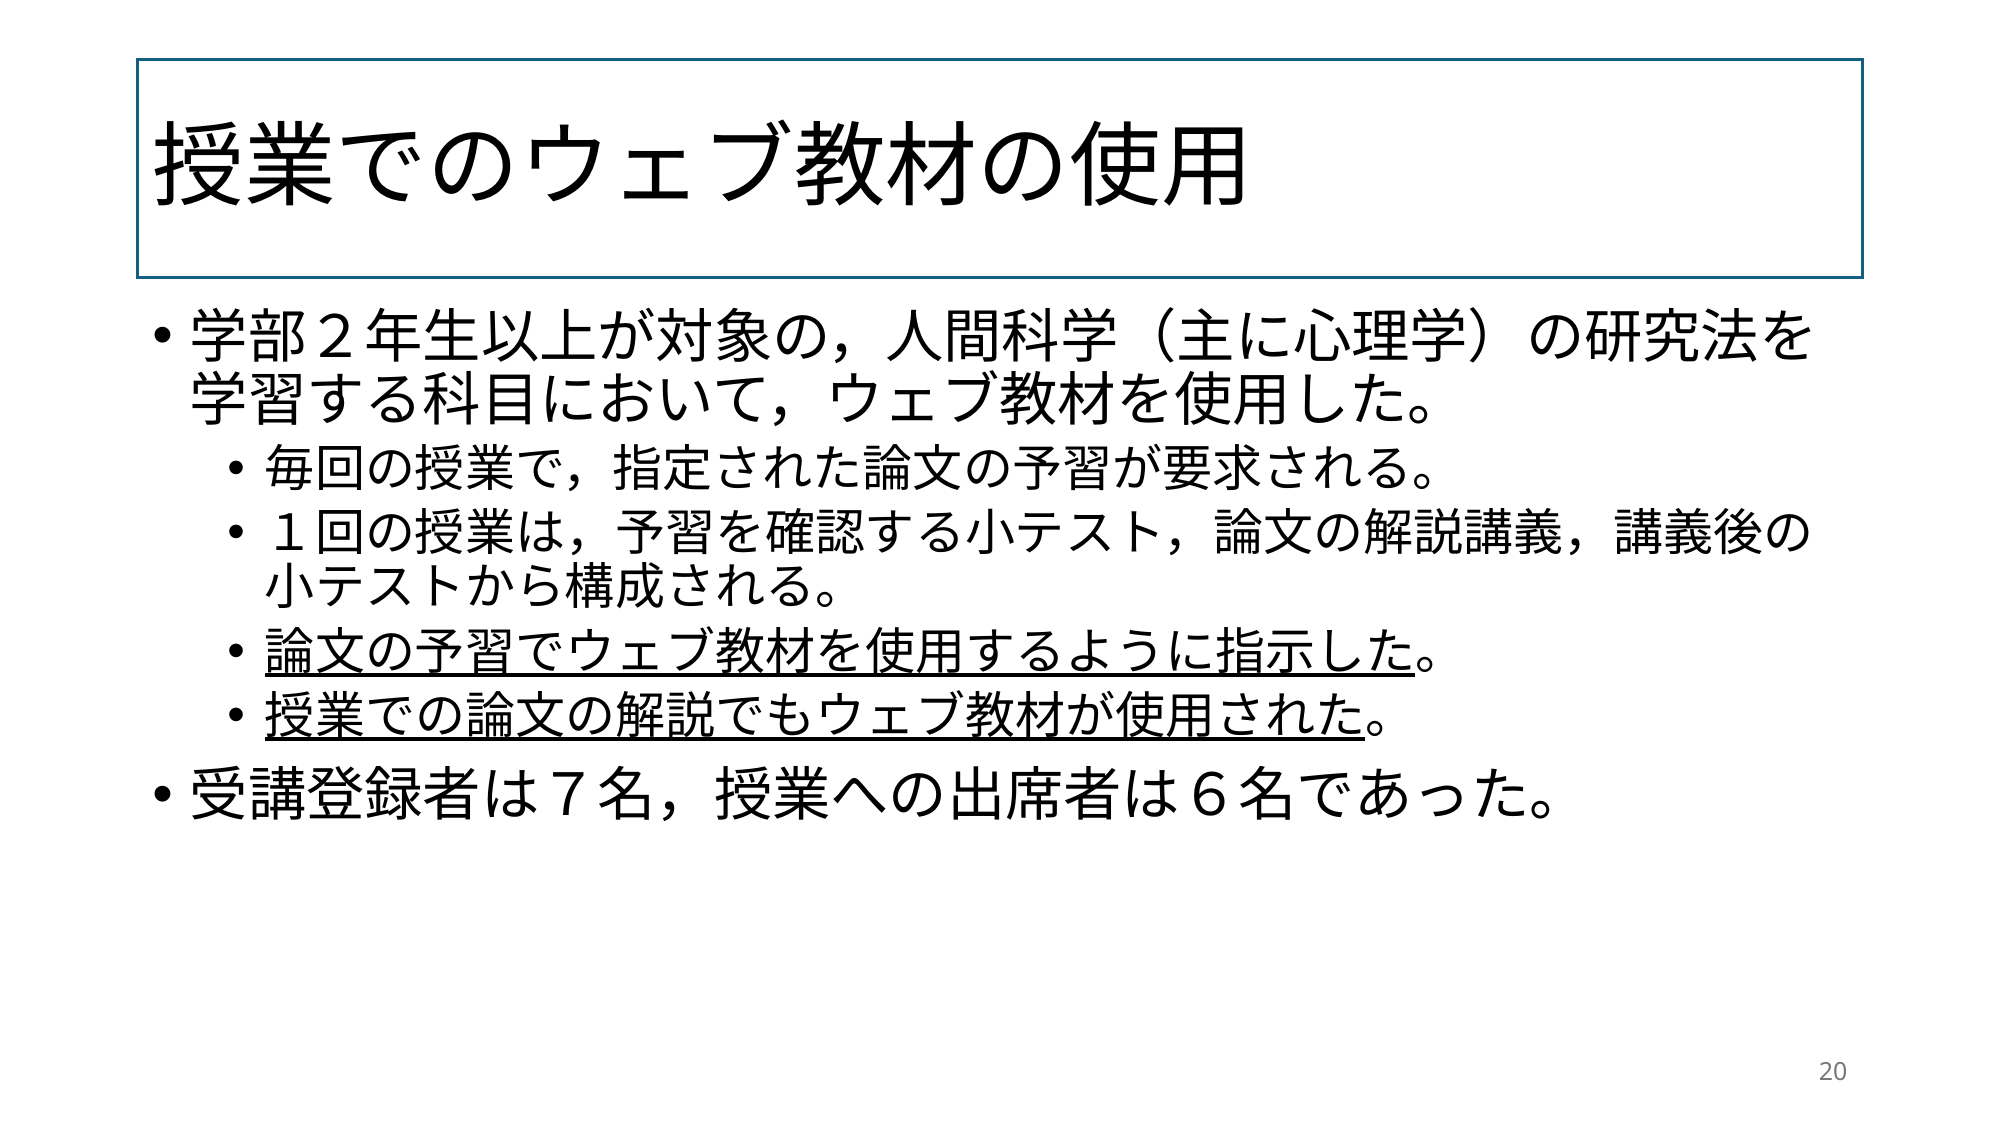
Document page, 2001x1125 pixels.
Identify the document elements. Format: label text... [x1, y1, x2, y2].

title 授業でのウェブ教材の使用 [136, 58, 1864, 279]
list 学部２年生以上が対象の，人間科学（主に心理学）の研究法を学習する科目において，ウェブ教材を使用した。 毎回の授業で，指定された論文の予習が要求される。 １回の授業は，予習を確認する小テスト，論文の解説講義，講義後の小テストから構成される。 論文の予習でウェブ教材を使用するように指示した。 授業での論文の解説でもウェブ教材が使用された。 受講登録者は７名，授業への出席者は６名であった。 [137, 299, 1863, 1014]
slide_number 20 [1412, 1042, 1863, 1103]
